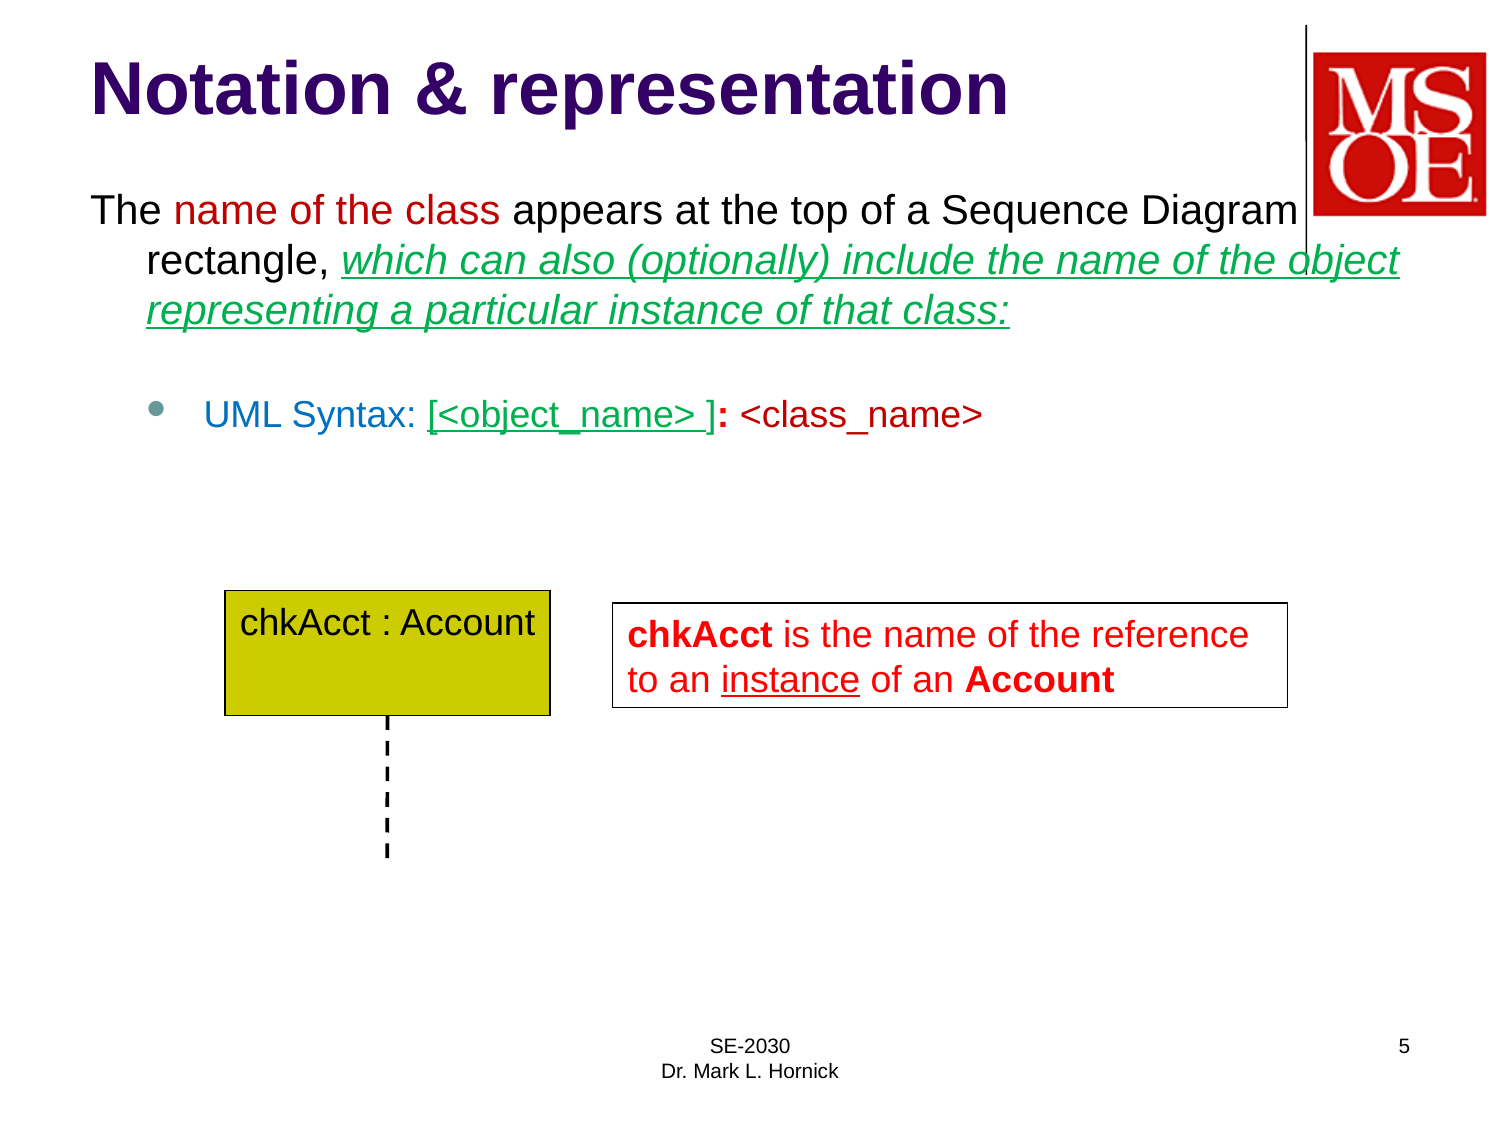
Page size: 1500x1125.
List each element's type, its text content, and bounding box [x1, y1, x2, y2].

slide_number 5 [1074, 1024, 1426, 1101]
text_box chkAcct is the name of the reference to an instance of an Account [612, 602, 1288, 708]
title Notation & representation [75, 20, 1313, 138]
footer SE-2030 Dr. Mark L. Hornick [512, 1024, 988, 1101]
text_box chkAcct : Account [225, 590, 550, 716]
list The name of the class appears at the top of a Sequence Diagram rectangle, which can also (optionally) include the name of the object representing a particular instance of that class: UML Syntax: [<object_name> ]: <class_name> [75, 174, 1425, 906]
picture [1312, 37, 1488, 232]
